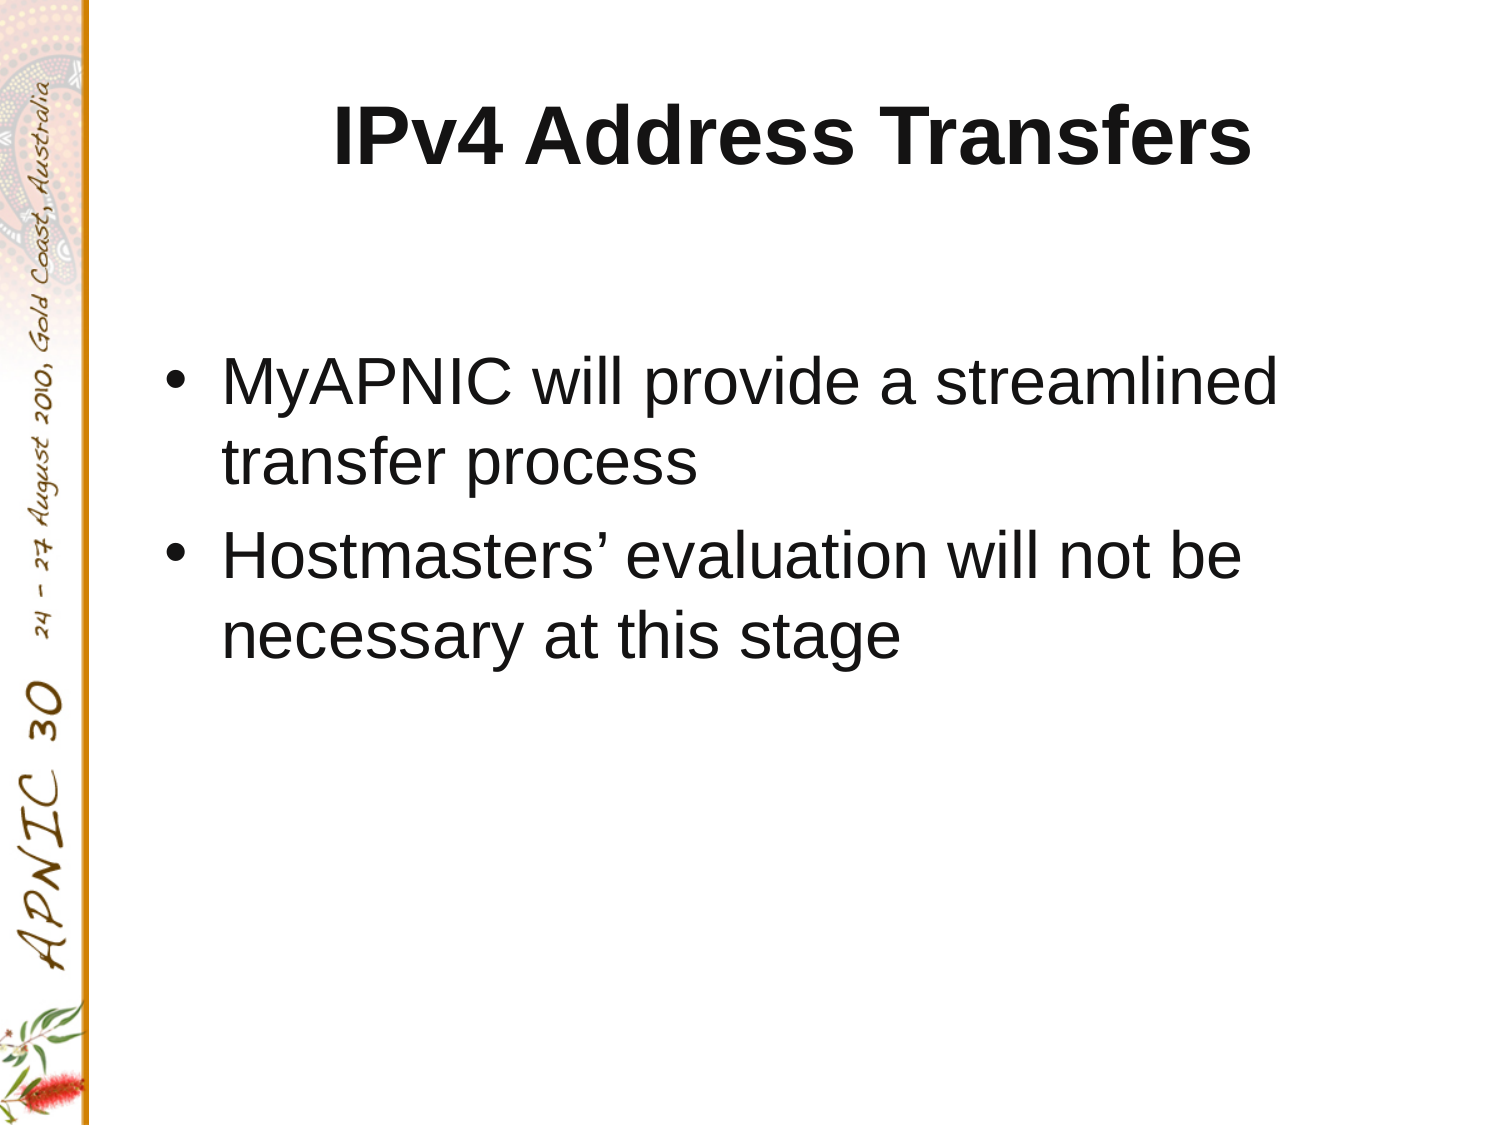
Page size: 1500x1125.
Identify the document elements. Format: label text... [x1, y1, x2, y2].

title IPv4 Address Transfers [149, 49, 1438, 213]
list MyAPNIC will provide a streamlined transfer process Hostmasters’ evaluation will not be necessary at this stage [150, 237, 1438, 1038]
picture [0, 0, 89, 1125]
